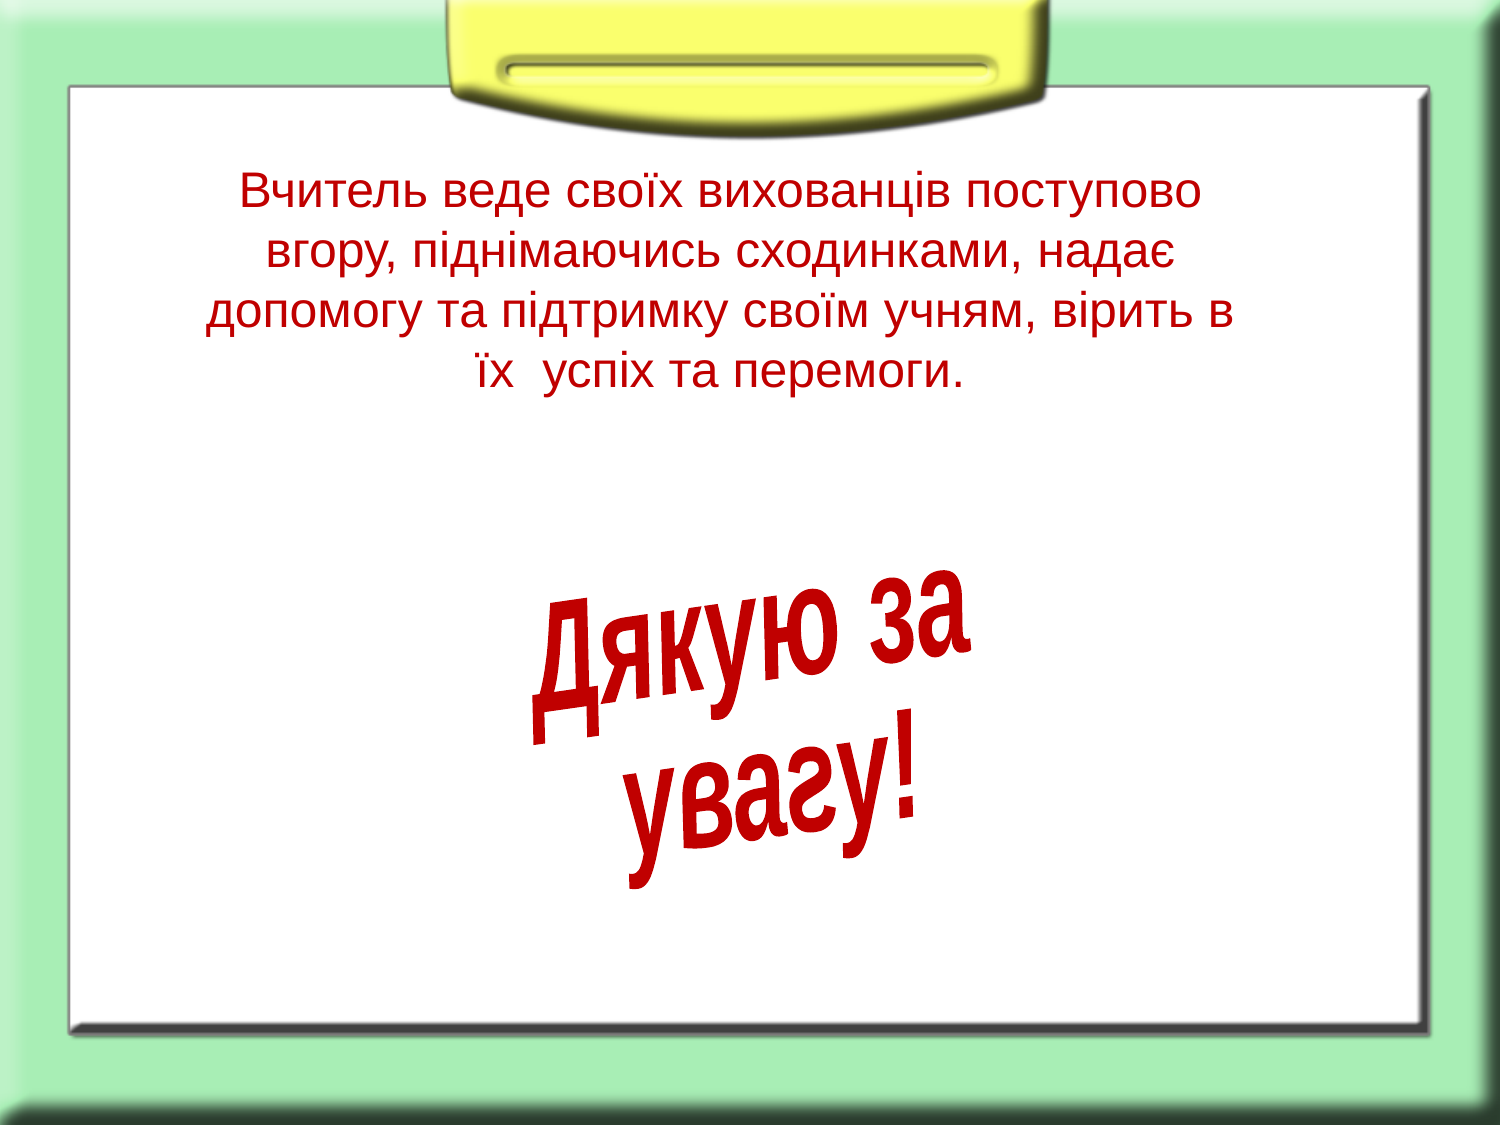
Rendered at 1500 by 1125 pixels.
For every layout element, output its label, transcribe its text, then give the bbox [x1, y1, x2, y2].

picture [0, 0, 1500, 1125]
text_box Вчитель веде своїх вихованців поступово вгору, піднімаючись сходинками, надає допомогу та підтримку своїм учням, вірить в їх успіх та перемоги. [183, 150, 1258, 405]
